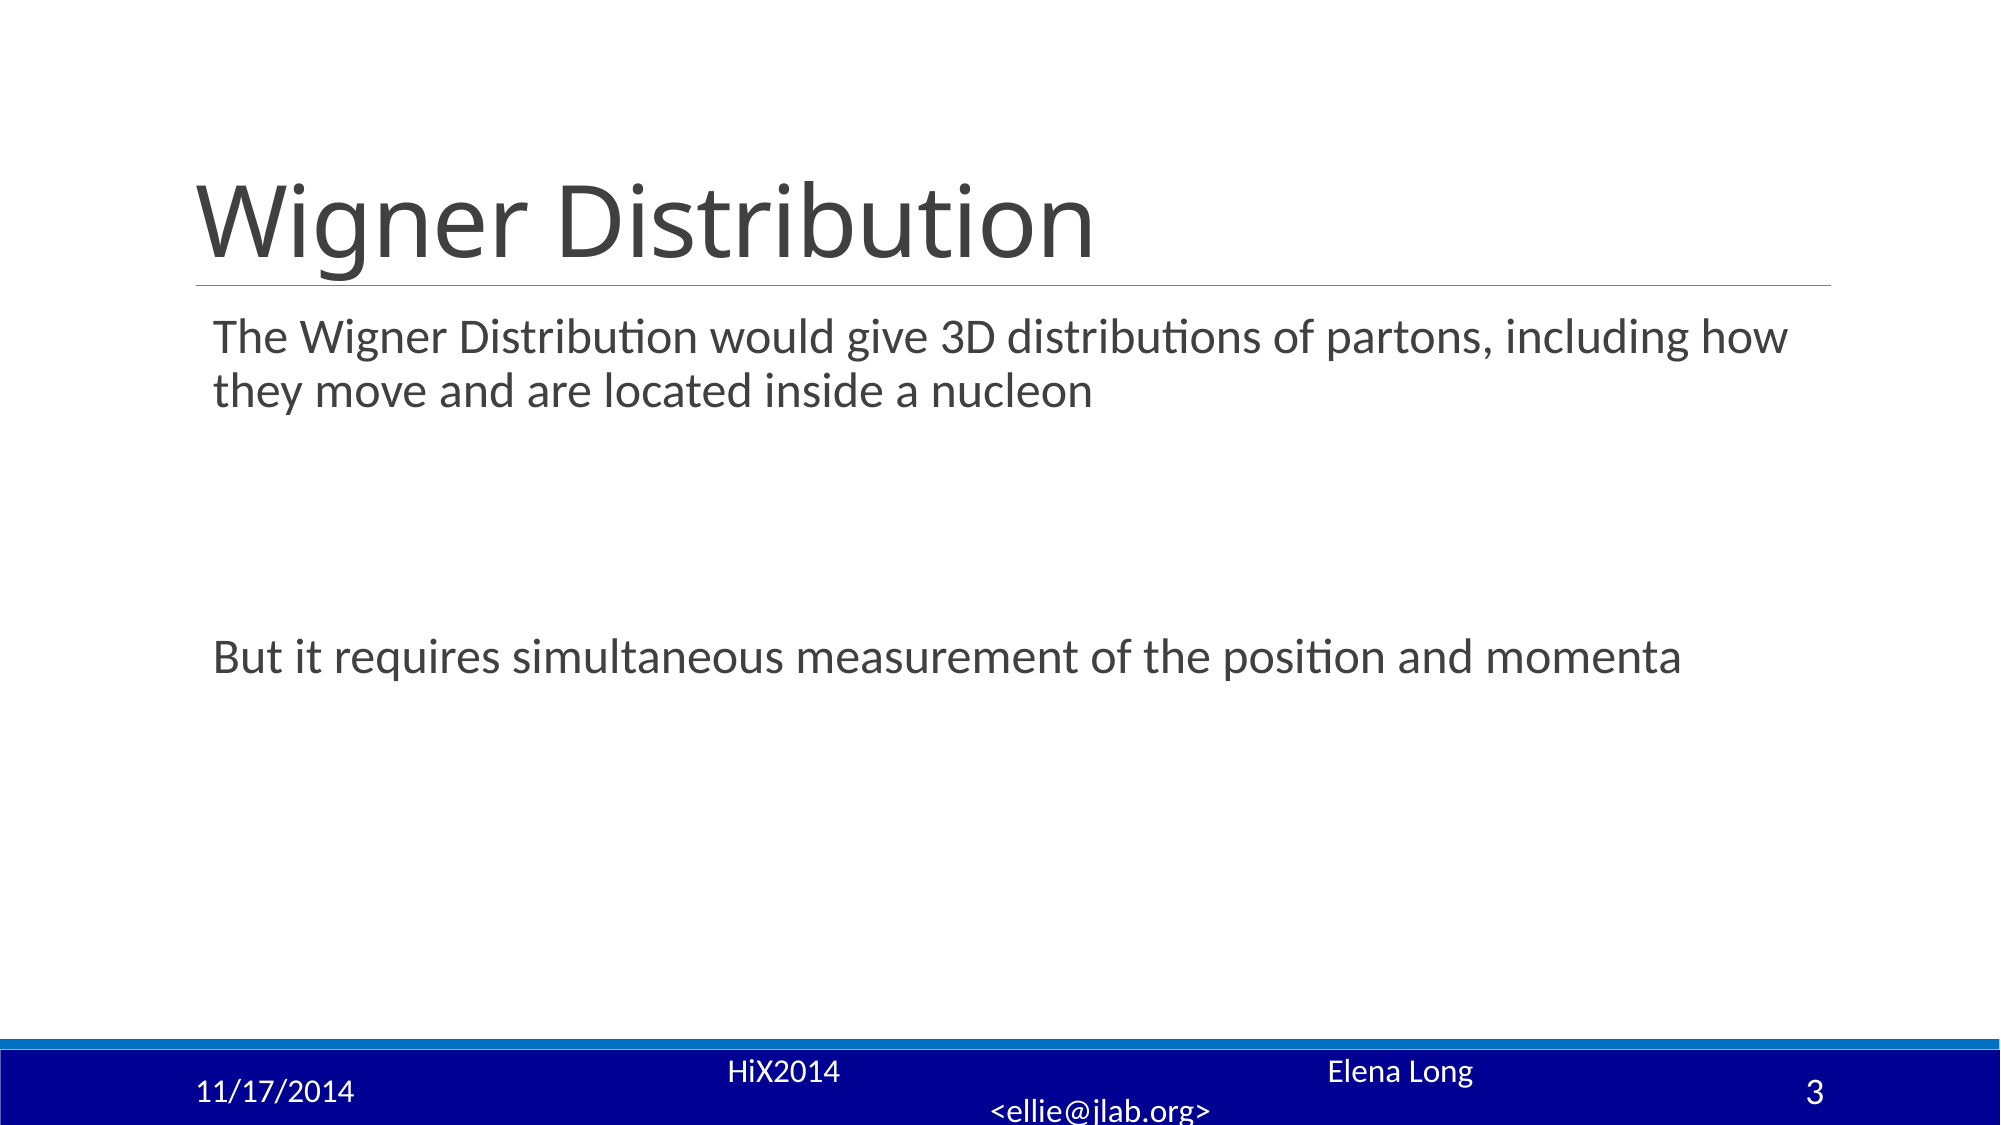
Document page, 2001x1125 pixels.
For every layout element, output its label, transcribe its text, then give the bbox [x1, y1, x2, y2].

title Wigner Distribution [180, 47, 1830, 285]
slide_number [180, 1059, 586, 1120]
footer HiX2014 Elena Long <ellie@jlab.org> [604, 1059, 1597, 1120]
slide_number 3 [1624, 1059, 1840, 1120]
